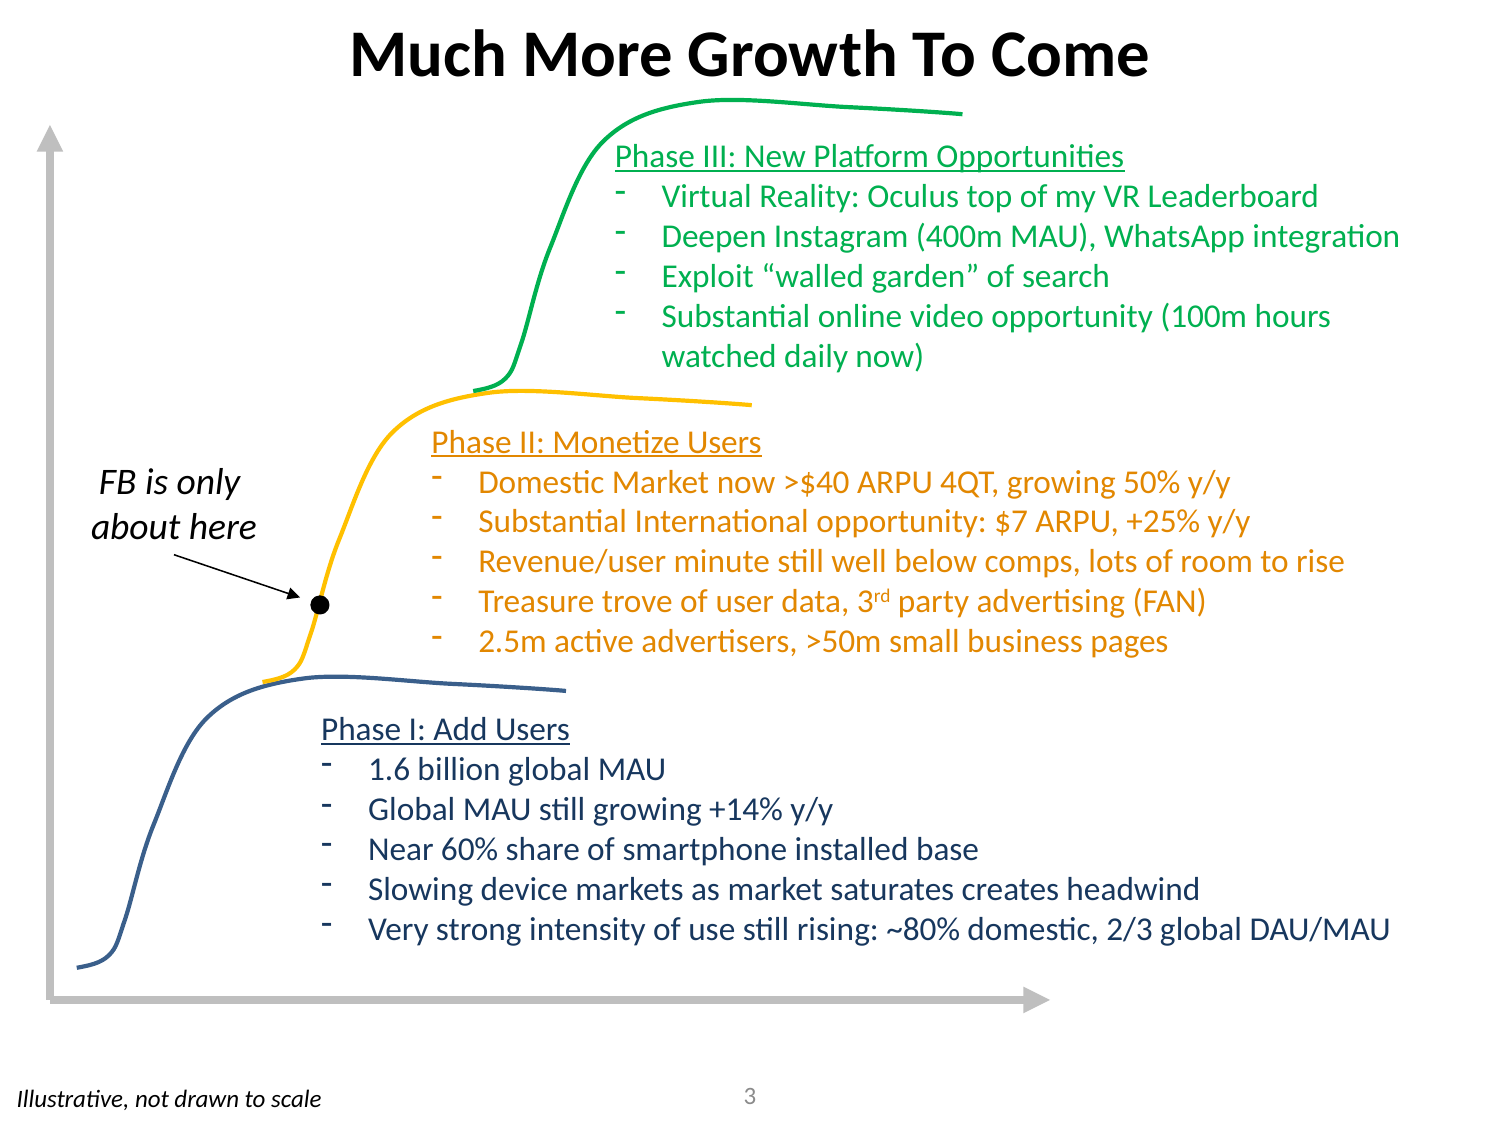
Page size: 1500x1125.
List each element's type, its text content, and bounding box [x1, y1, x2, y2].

text_box [617, 97, 963, 127]
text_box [173, 555, 301, 598]
text_box Illustrative, not drawn to scale [1, 1074, 338, 1120]
text_box [310, 595, 330, 615]
title Much More Growth To Come [0, 0, 1500, 100]
text_box Phase III: New Platform Opportunities Virtual Reality: Oculus top of my VR Leaderboard Deepen Instagram (400m MAU), WhatsApp integration Exploit “walled garden” of search Substantial online video opportunity (100m hours watched daily now) [600, 127, 1450, 382]
text_box FB is only about here [76, 449, 272, 555]
text_box [76, 674, 416, 970]
text_box [472, 141, 600, 394]
footer 3 [512, 1065, 988, 1125]
text_box [262, 388, 752, 685]
text_box Phase II: Monetize Users Domestic Market now >$40 ARPU 4QT, growing 50% y/y Substantial International opportunity: $7 ARPU, +25% y/y Revenue/user minute still well below comps, lots of room to rise Treasure trove of user data, 3rd party advertising (FAN) 2.5m active advertisers, >50m small business pages [416, 412, 1475, 707]
text_box Phase I: Add Users 1.6 billion global MAU Global MAU still growing +14% y/y Near 60% share of smartphone installed base Slowing device markets as market saturates creates headwind Very strong intensity of use still rising: ~80% domestic, 2/3 global DAU/MAU [306, 699, 1408, 955]
